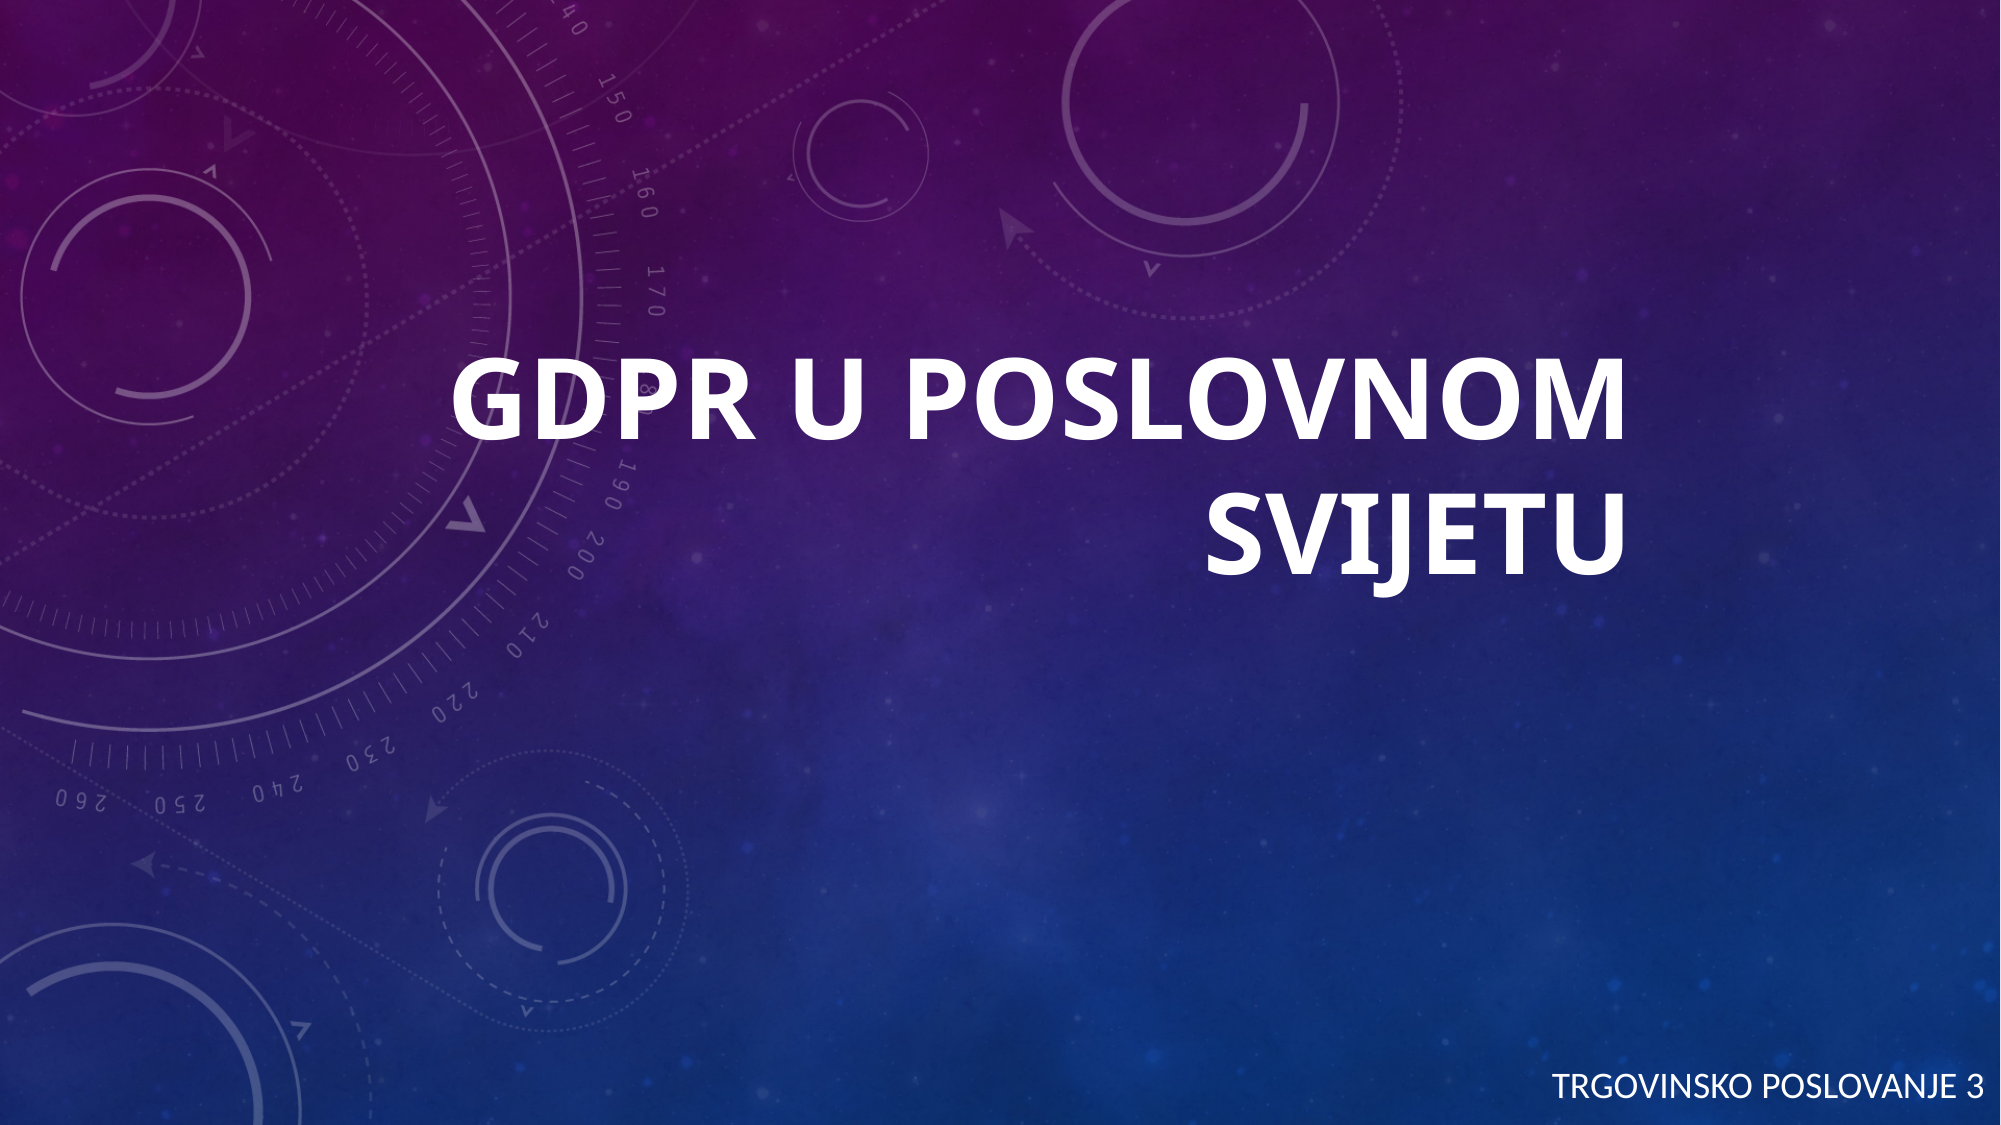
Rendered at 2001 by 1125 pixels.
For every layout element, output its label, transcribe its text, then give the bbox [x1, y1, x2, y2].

subtitle Trgovinsko poslovanje 3 [819, 1053, 2000, 1125]
title GDPR u poslovnom svijetu [236, 206, 1648, 605]
picture [0, 0, 2001, 1125]
